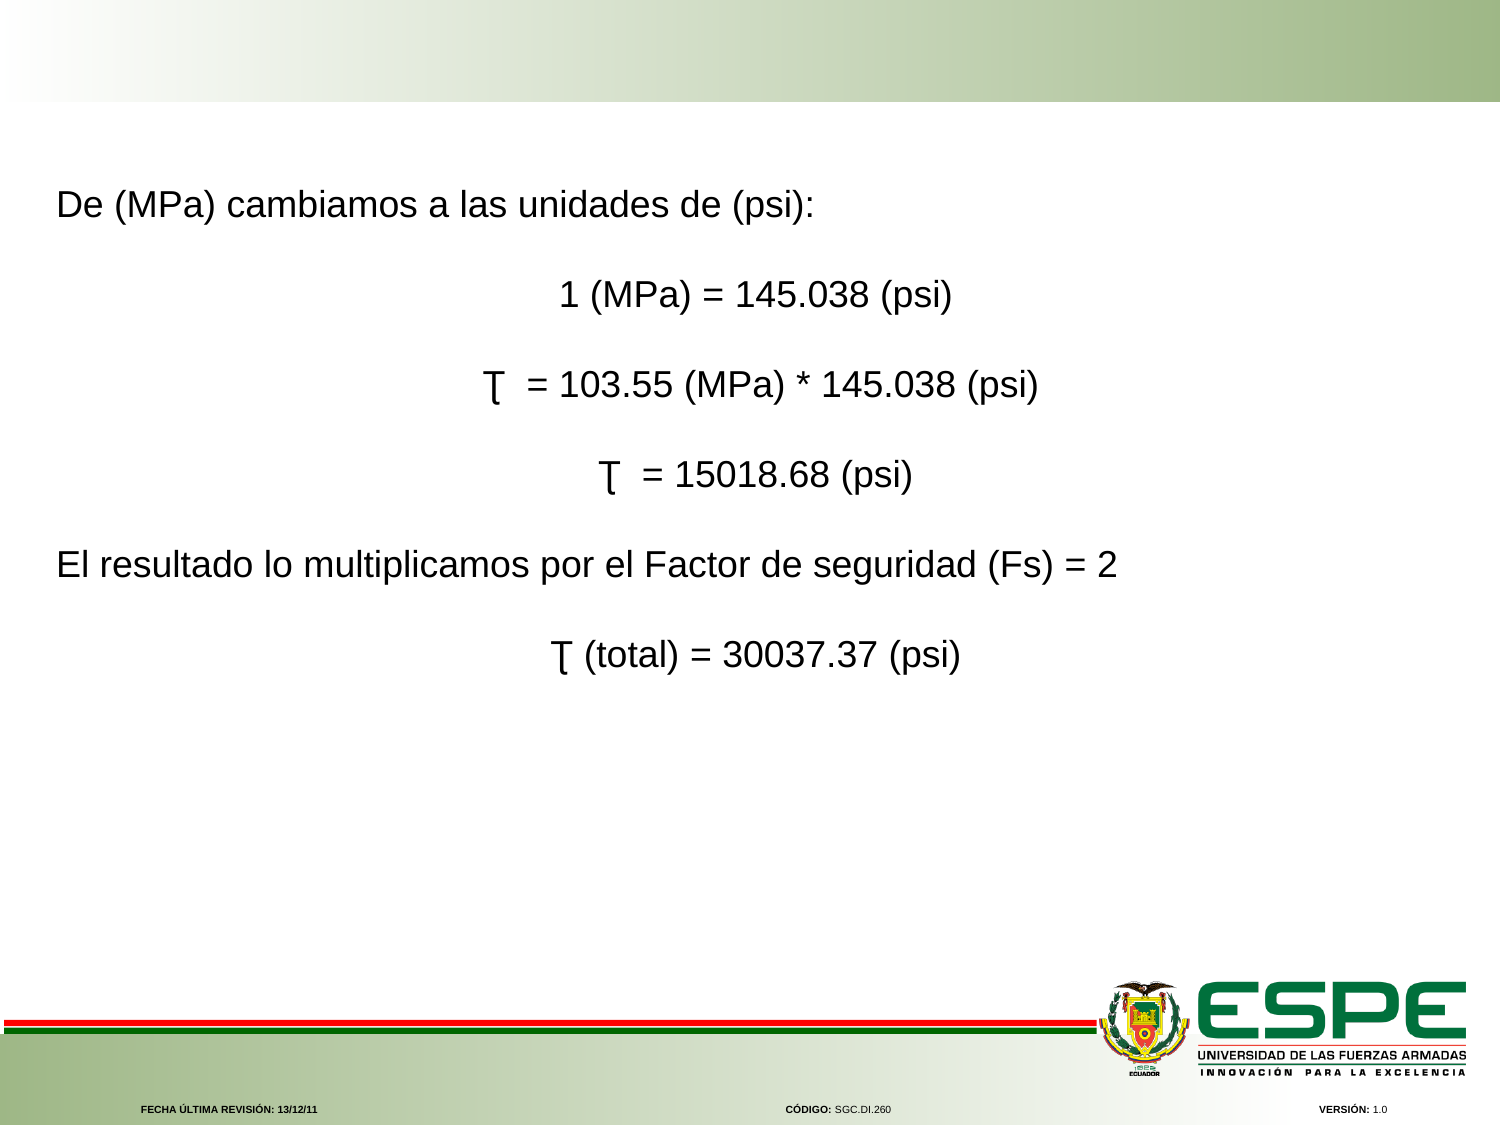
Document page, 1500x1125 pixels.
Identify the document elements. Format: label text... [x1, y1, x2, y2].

footer CÓDIGO: SGC.DI.260 [719, 1092, 958, 1125]
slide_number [63, 1091, 396, 1125]
picture [1099, 981, 1466, 1076]
slide_number VERSIÓN: 1.0 [1281, 1092, 1425, 1125]
text_box De (MPa) cambiamos a las unidades de (psi): 1 (MPa) = 145.038 (psi) Ʈ = 103.55 (MPa) * 145.038 (psi) Ʈ = 15018.68 (psi) El resultado lo multiplicamos por el Factor de seguridad (Fs) = 2 Ʈ (total) = 30037.37 (psi) [41, 172, 1471, 728]
